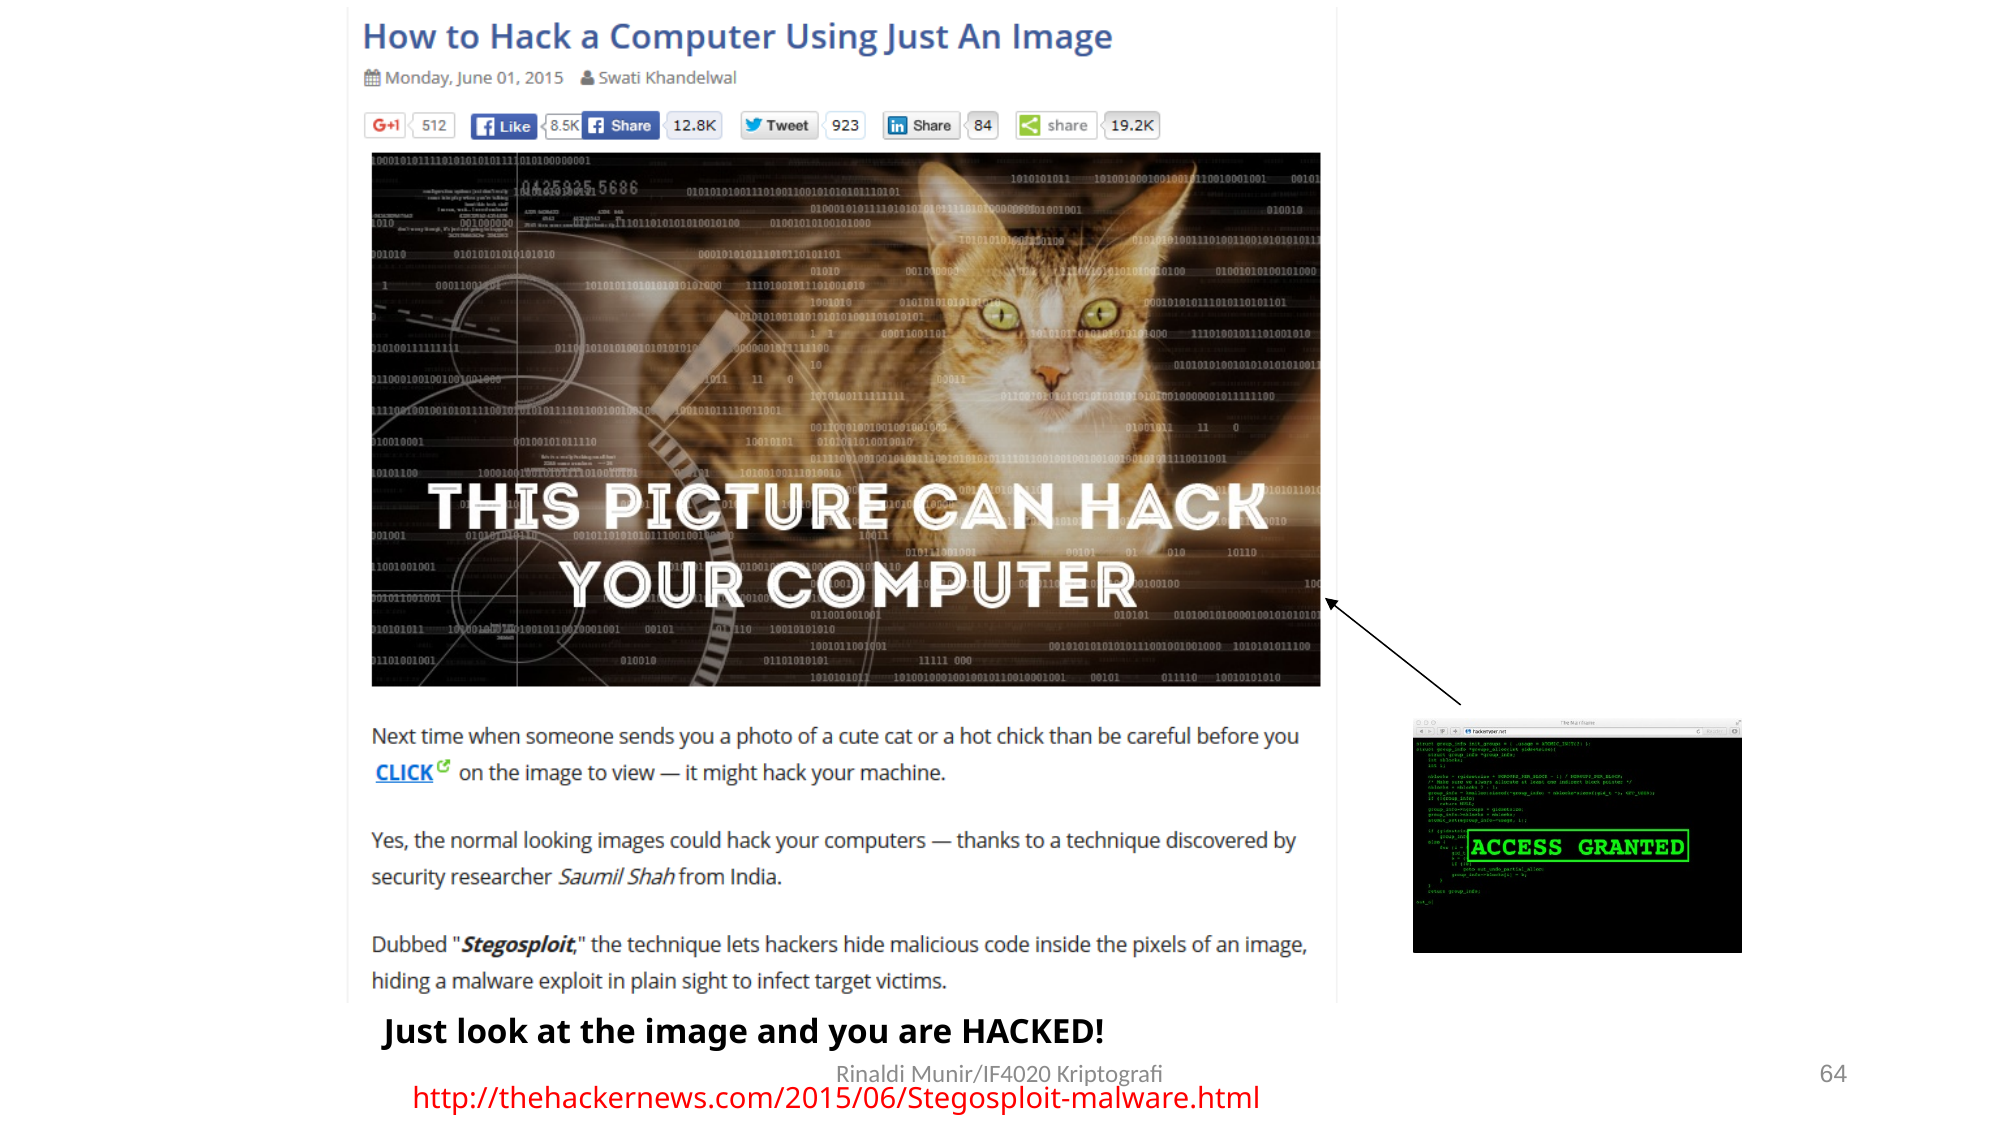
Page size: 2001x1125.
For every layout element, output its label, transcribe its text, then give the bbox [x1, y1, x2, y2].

footer Rinaldi Munir/IF4020 Kriptografi [662, 1042, 1338, 1103]
picture [1413, 718, 1742, 953]
text_box http://thehackernews.com/2015/06/Stegosploit-malware.html [397, 1071, 1816, 1122]
picture [346, 7, 1348, 1003]
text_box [1324, 597, 1461, 705]
slide_number 64 [1412, 1042, 1863, 1103]
text_box Just look at the image and you are HACKED! [369, 1003, 1121, 1058]
